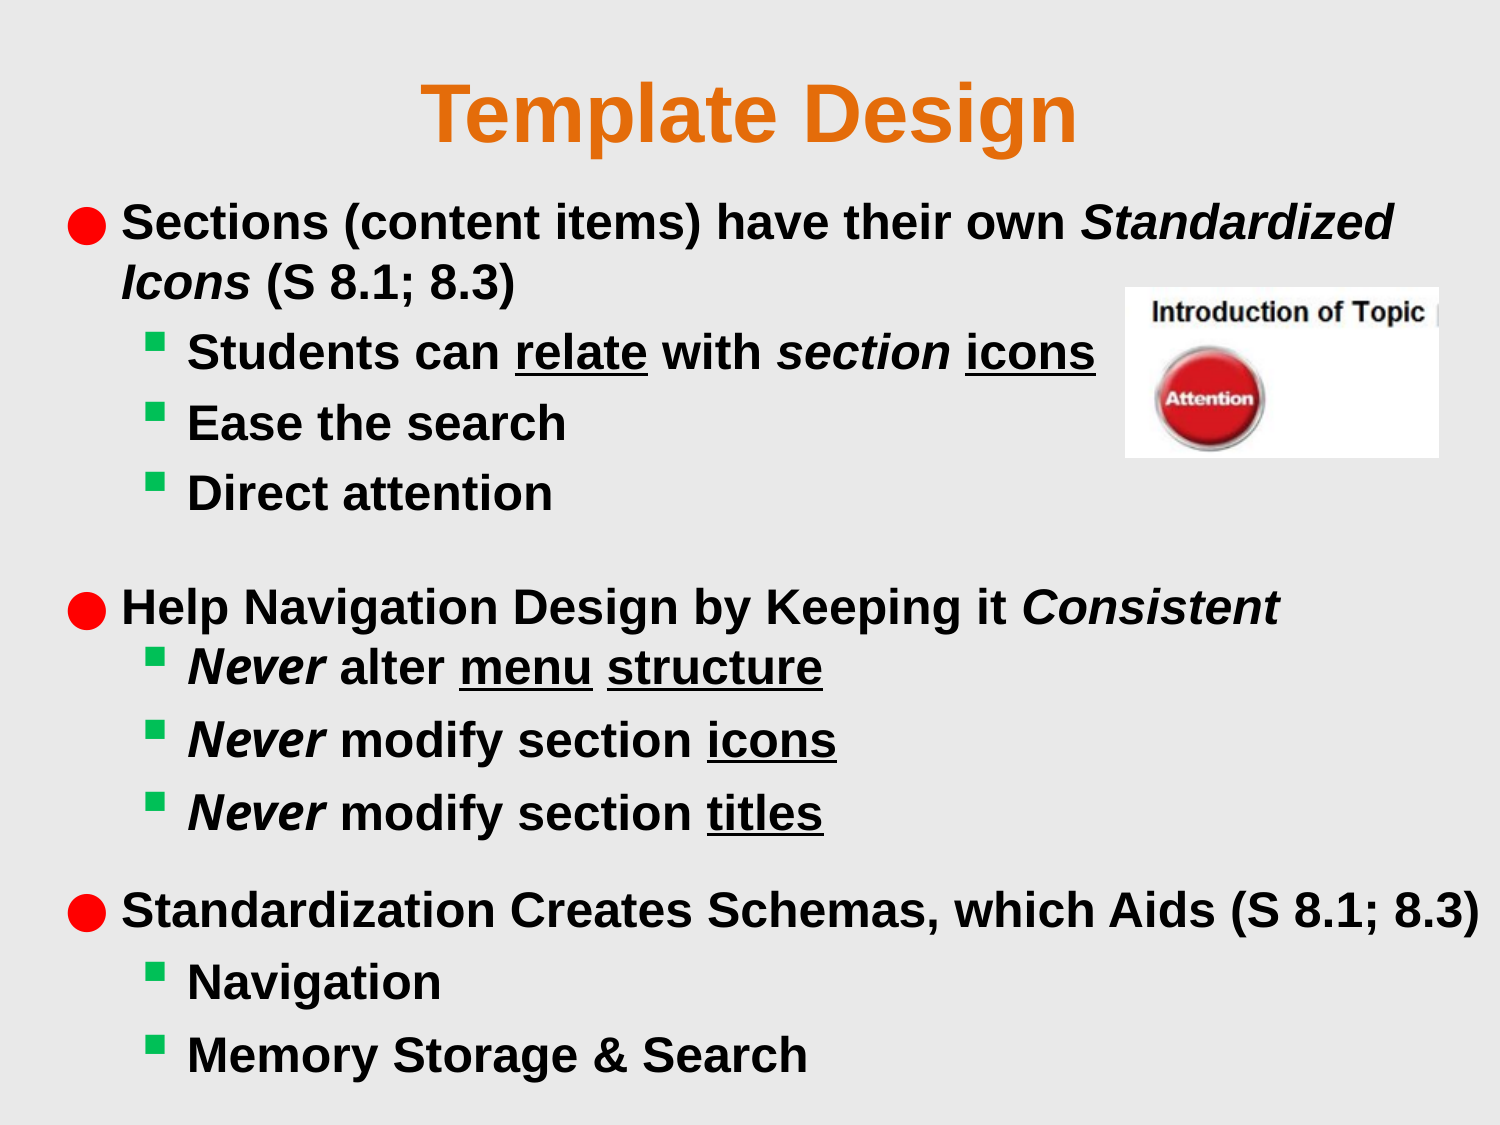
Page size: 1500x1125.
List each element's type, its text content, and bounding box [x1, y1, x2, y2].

picture [1124, 287, 1440, 458]
title Template Design [75, 37, 1425, 182]
list Sections (content items) have their own Standardized Icons (S 8.1; 8.3) Students can relate with section icons Ease the search Direct attention Help Navigation Design by Keeping it Consistent Never alter menu structure Never modify section icons Never modify section titles Standardization Creates Schemas, which Aids (S 8.1; 8.3) Navigation Memory Storage & Search [50, 182, 1500, 975]
